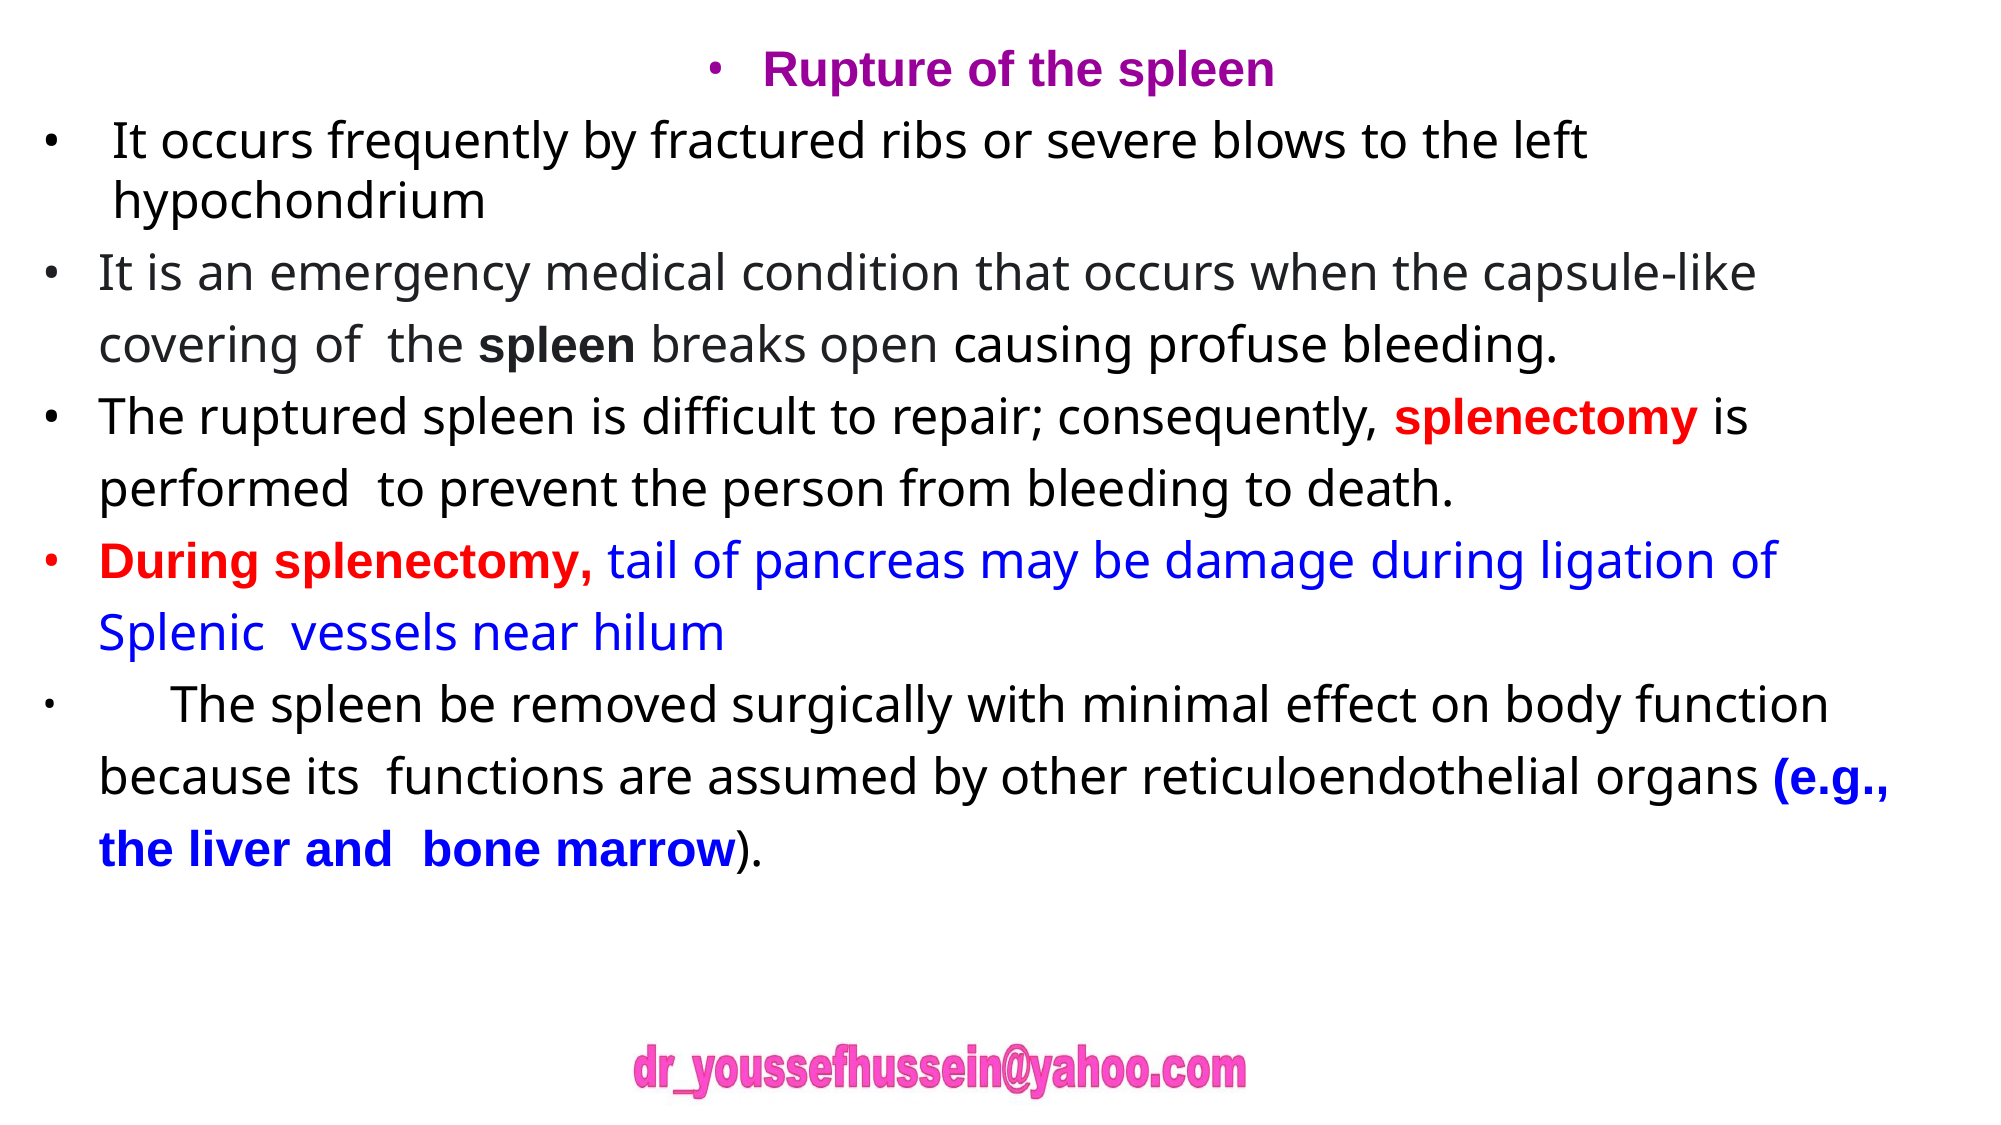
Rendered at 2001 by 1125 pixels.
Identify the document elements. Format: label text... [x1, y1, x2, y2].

picture [632, 1040, 1247, 1107]
text_box Rupture of the spleen It occurs frequently by fractured ribs or severe blows to the left hypochondrium It is an emergency medical condition that occurs when the capsule-like covering of the spleen breaks open causing profuse bleeding. The ruptured spleen is difficult to repair; consequently, splenectomy is performed to prevent the person from bleeding to death. During splenectomy, tail of pancreas may be damage during ligation of Splenic vessels near hilum The spleen be removed surgically with minimal effect on body function because its functions are assumed by other reticuloendothelial organs (e.g., the liver and bone marrow). [40, 22, 1935, 877]
